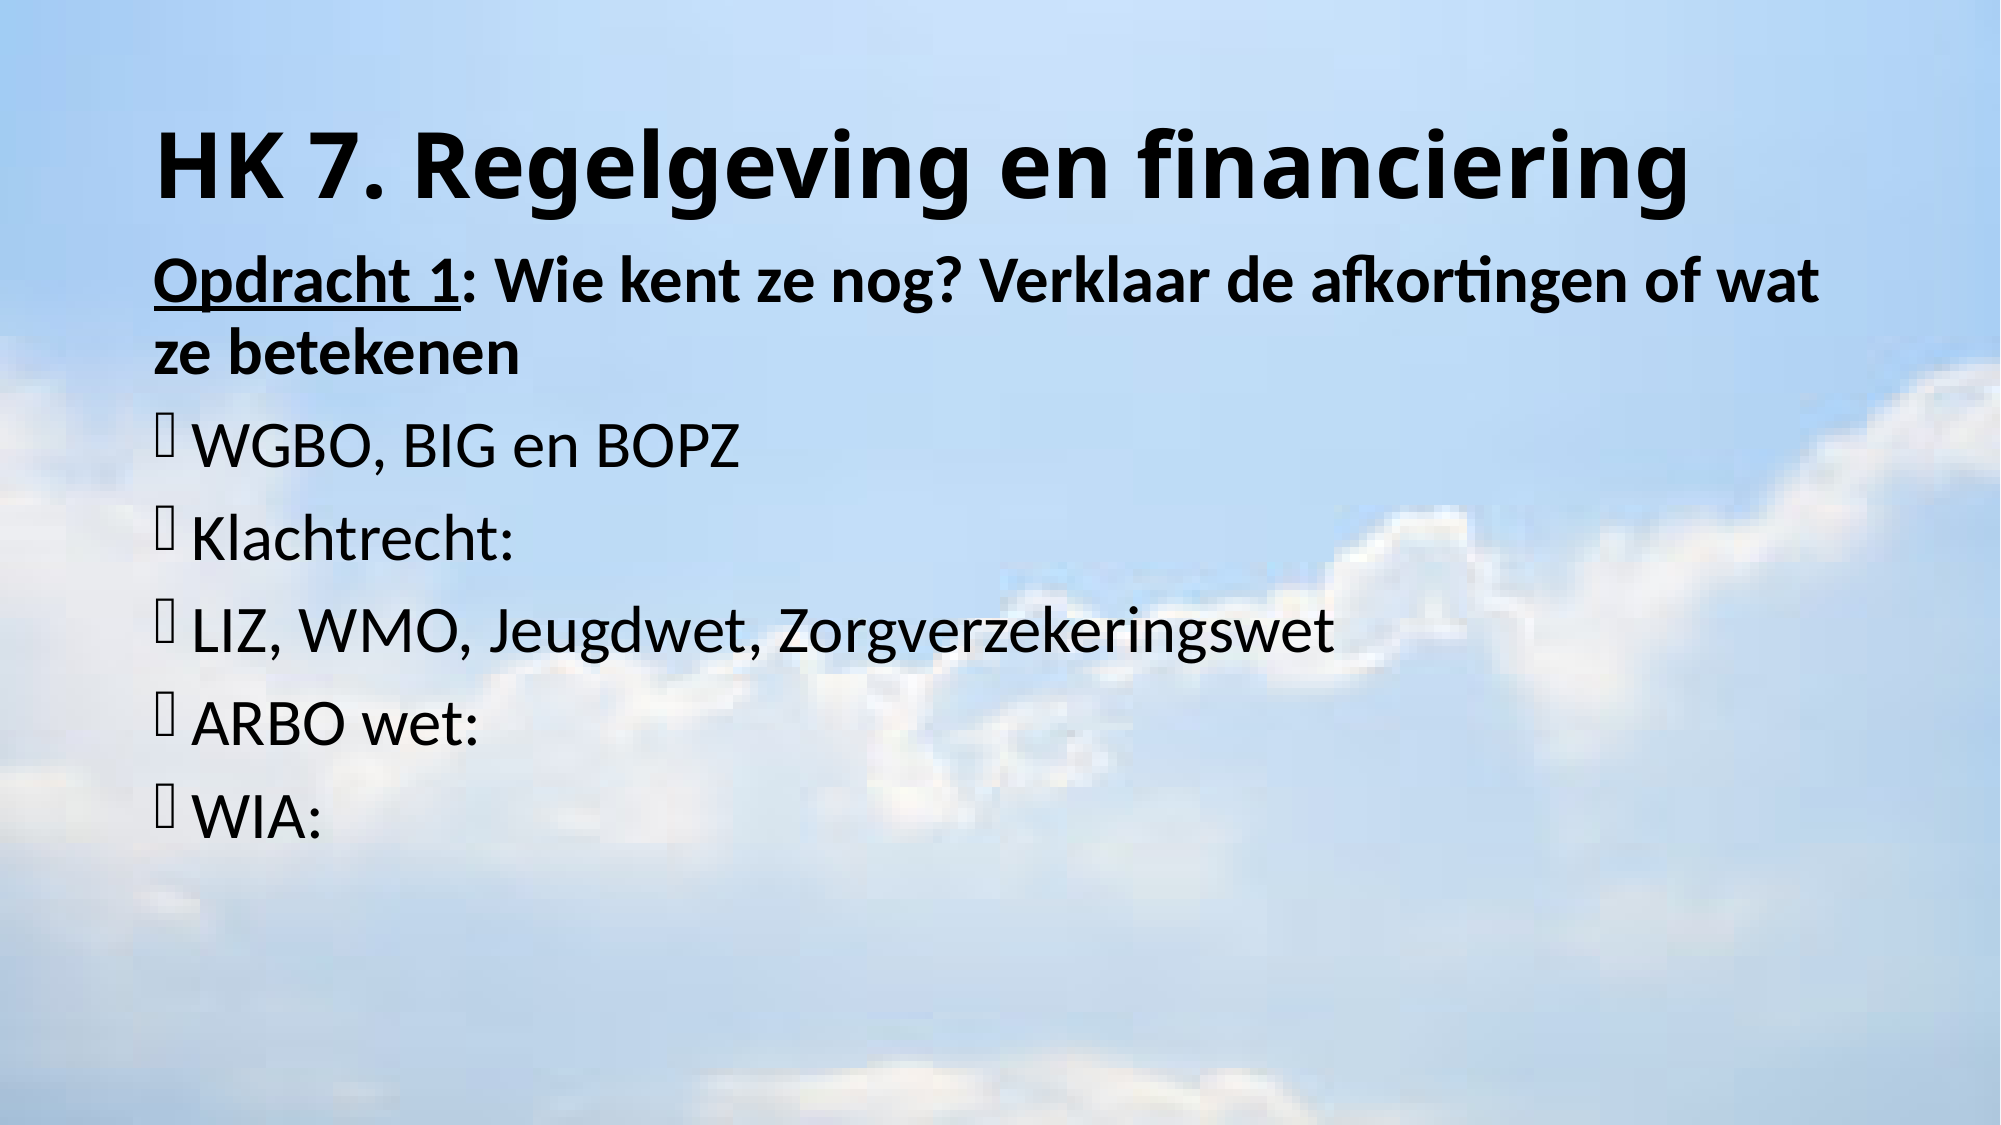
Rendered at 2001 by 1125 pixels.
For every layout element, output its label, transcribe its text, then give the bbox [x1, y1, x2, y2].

picture [0, 0, 2001, 1125]
list Opdracht 1: Wie kent ze nog? Verklaar de afkortingen of wat ze betekenen WGBO, BIG en BOPZ Klachtrecht: LIZ, WMO, Jeugdwet, Zorgverzekeringswet ARBO wet: WIA: [138, 236, 1864, 1114]
title HK 7. Regelgeving en financiering [138, 60, 1864, 236]
